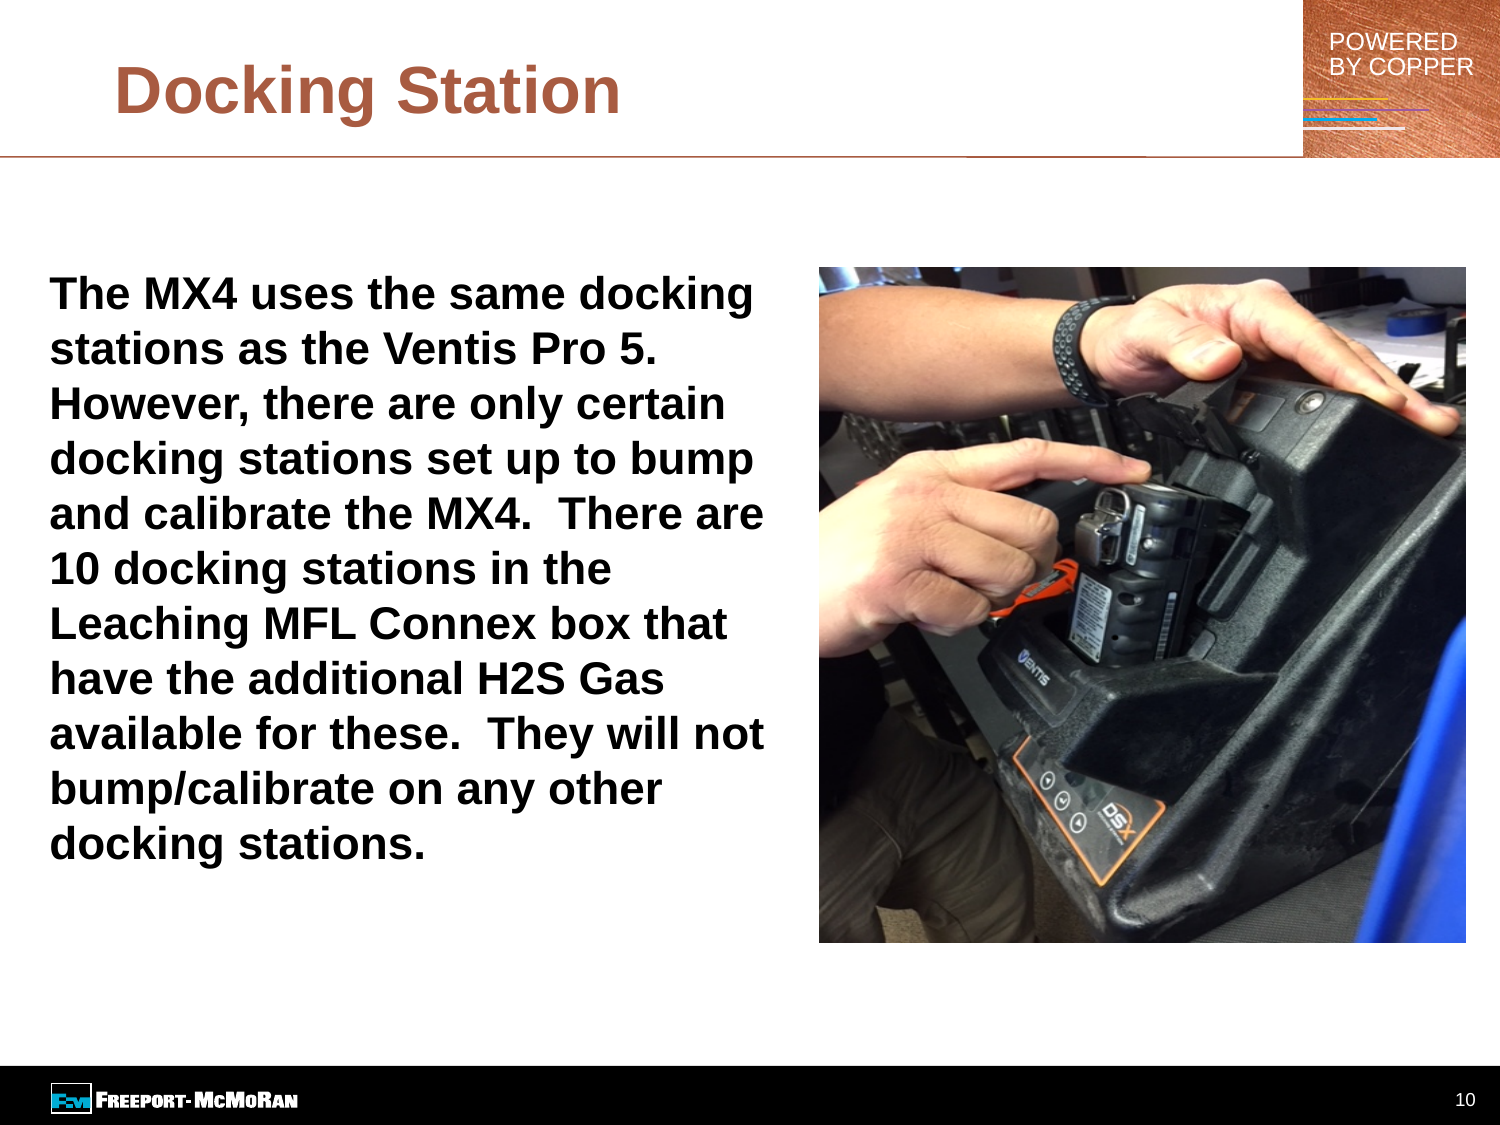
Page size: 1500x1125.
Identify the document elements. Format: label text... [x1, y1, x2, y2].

title Docking Station [99, 44, 1271, 155]
slide_number 10 [1434, 1080, 1496, 1124]
list The MX4 uses the same docking stations as the Ventis Pro 5. However, there are only certain docking stations set up to bump and calibrate the MX4. There are 10 docking stations in the Leaching MFL Connex box that have the additional H2S Gas available for these. They will not bump/calibrate on any other docking stations. [34, 255, 820, 1015]
picture [1303, 0, 1500, 158]
picture [819, 267, 1466, 943]
